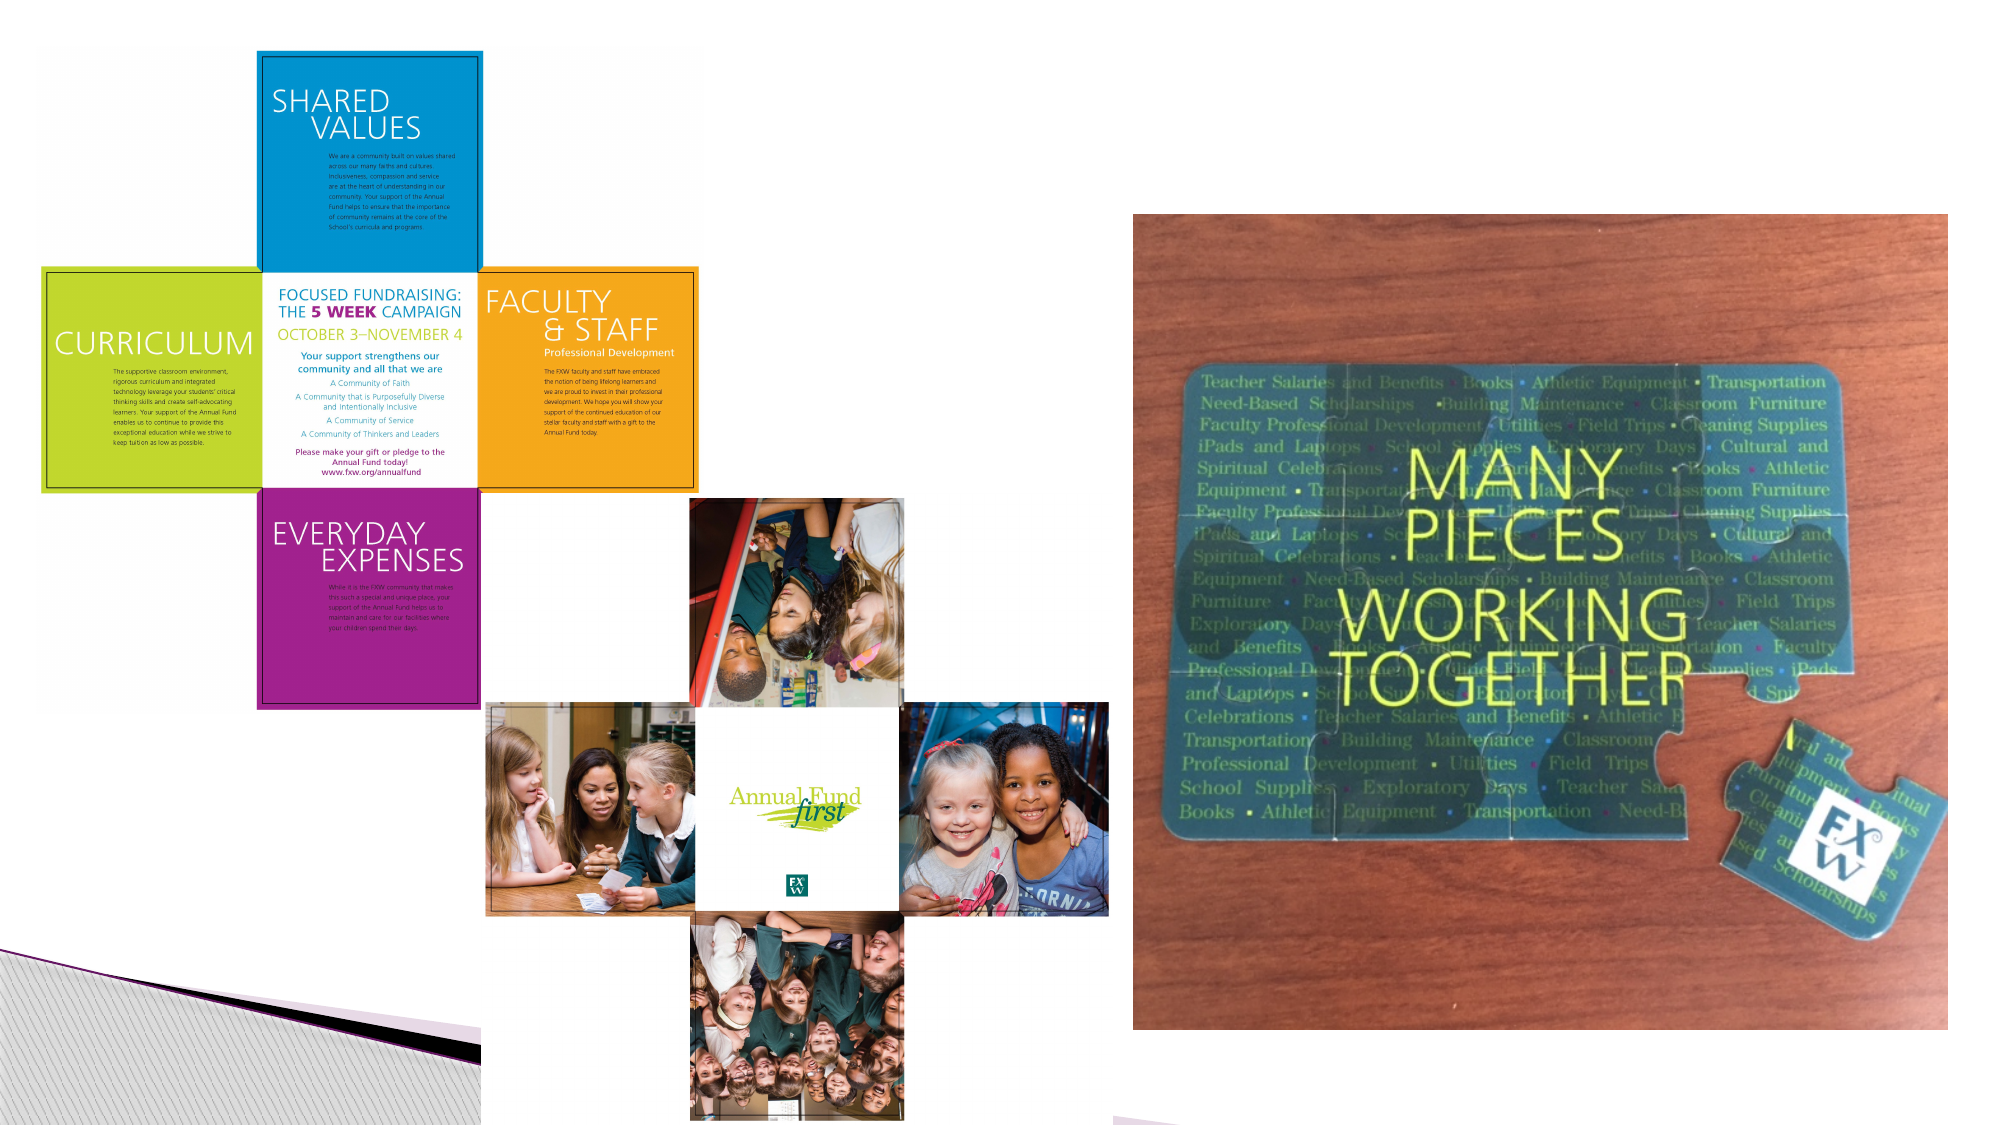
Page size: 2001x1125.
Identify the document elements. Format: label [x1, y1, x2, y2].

picture [1132, 214, 1949, 1030]
picture [36, 45, 1113, 1125]
